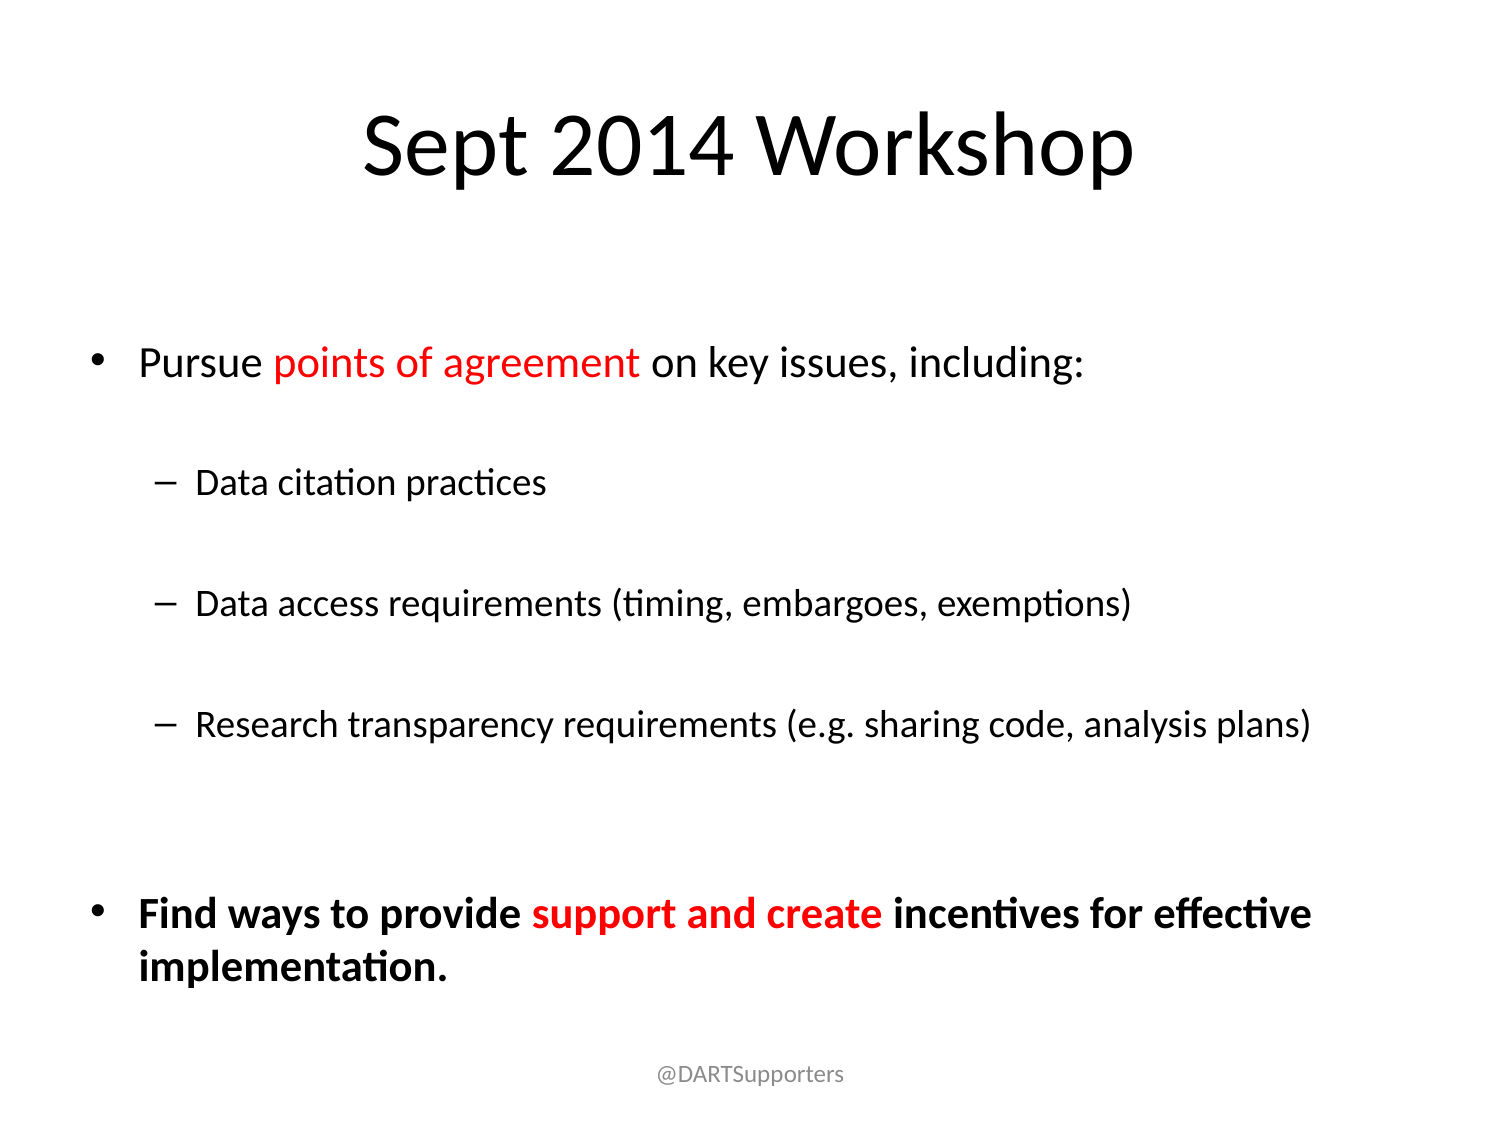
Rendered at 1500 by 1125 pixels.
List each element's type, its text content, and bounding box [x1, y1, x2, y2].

footer @DARTSupporters [512, 1042, 988, 1103]
title Sept 2014 Workshop [75, 45, 1425, 233]
list Pursue points of agreement on key issues, including: Data citation practices Data access requirements (timing, embargoes, exemptions) Research transparency requirements (e.g. sharing code, analysis plans) Find ways to provide support and create incentives for effective implementation. [75, 262, 1425, 1005]
